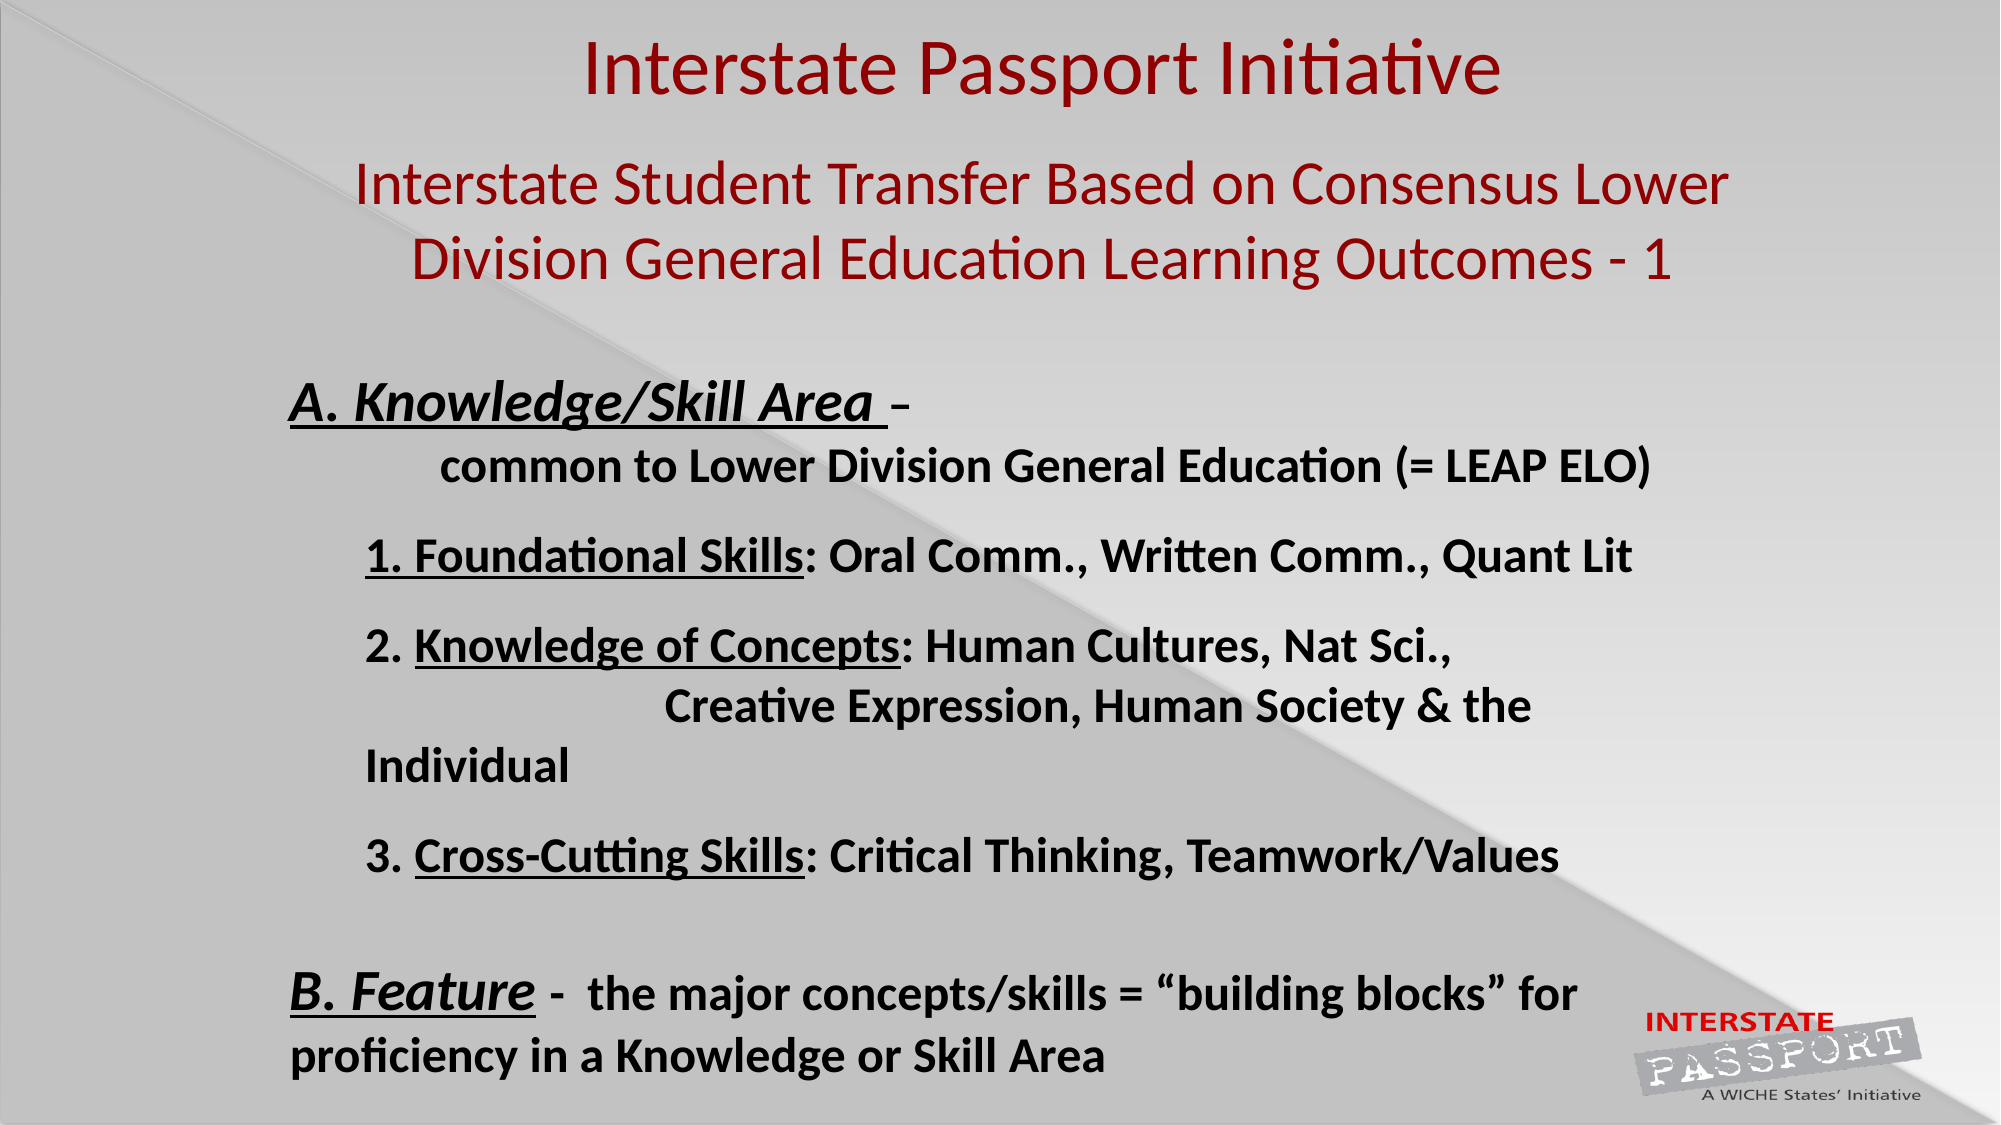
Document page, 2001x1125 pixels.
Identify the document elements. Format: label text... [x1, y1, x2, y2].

title Interstate Passport Initiative Interstate Student Transfer Based on Consensus Lower Division General Education Learning Outcomes - 1 [249, 0, 1750, 307]
text_box A. Knowledge/Skill Area – common to Lower Division General Education (= LEAP ELO) 1. Foundational Skills: Oral Comm., Written Comm., Quant Lit 2. Knowledge of Concepts: Human Cultures, Nat Sci., Creative Expression, Human Society & the Individual 3. Cross-Cutting Skills: Critical Thinking, Teamwork/Values B. Feature - the major concepts/skills = “building blocks” for proficiency in a Knowledge or Skill Area [274, 355, 1700, 1090]
picture [1633, 1012, 1922, 1100]
